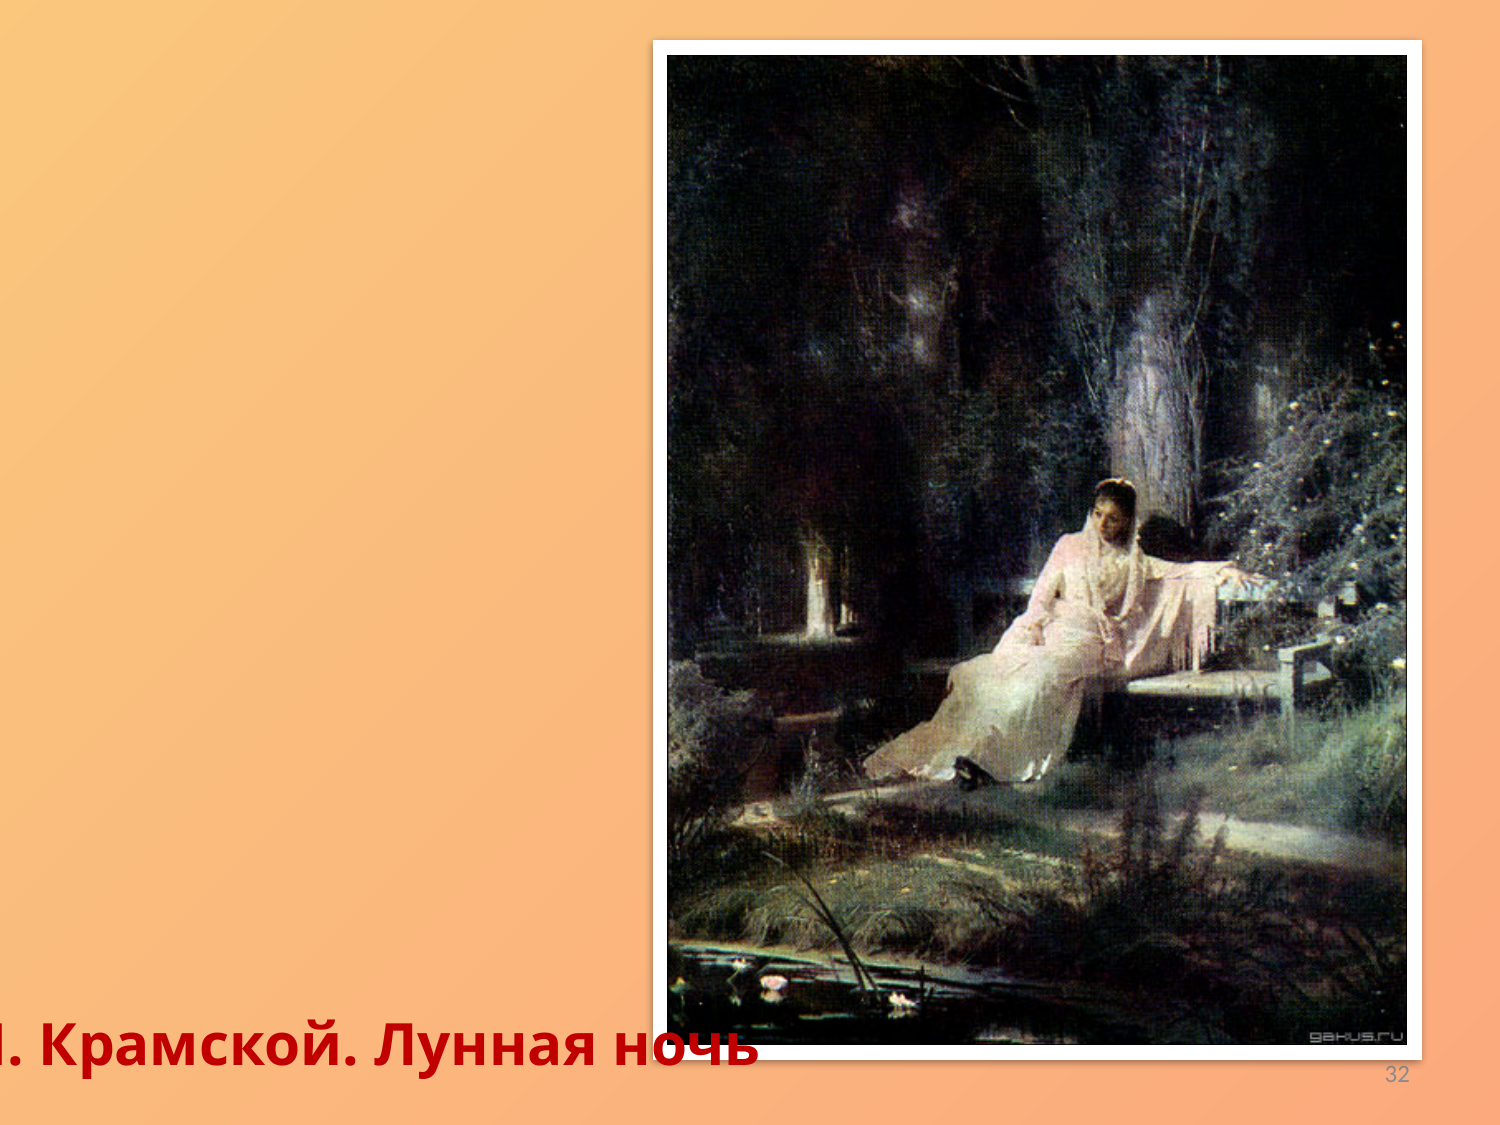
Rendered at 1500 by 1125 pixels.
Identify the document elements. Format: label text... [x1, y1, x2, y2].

picture [667, 54, 1408, 1046]
slide_number 32 [1074, 1042, 1425, 1103]
text_box И. Крамской. Лунная ночь [0, 999, 776, 1085]
